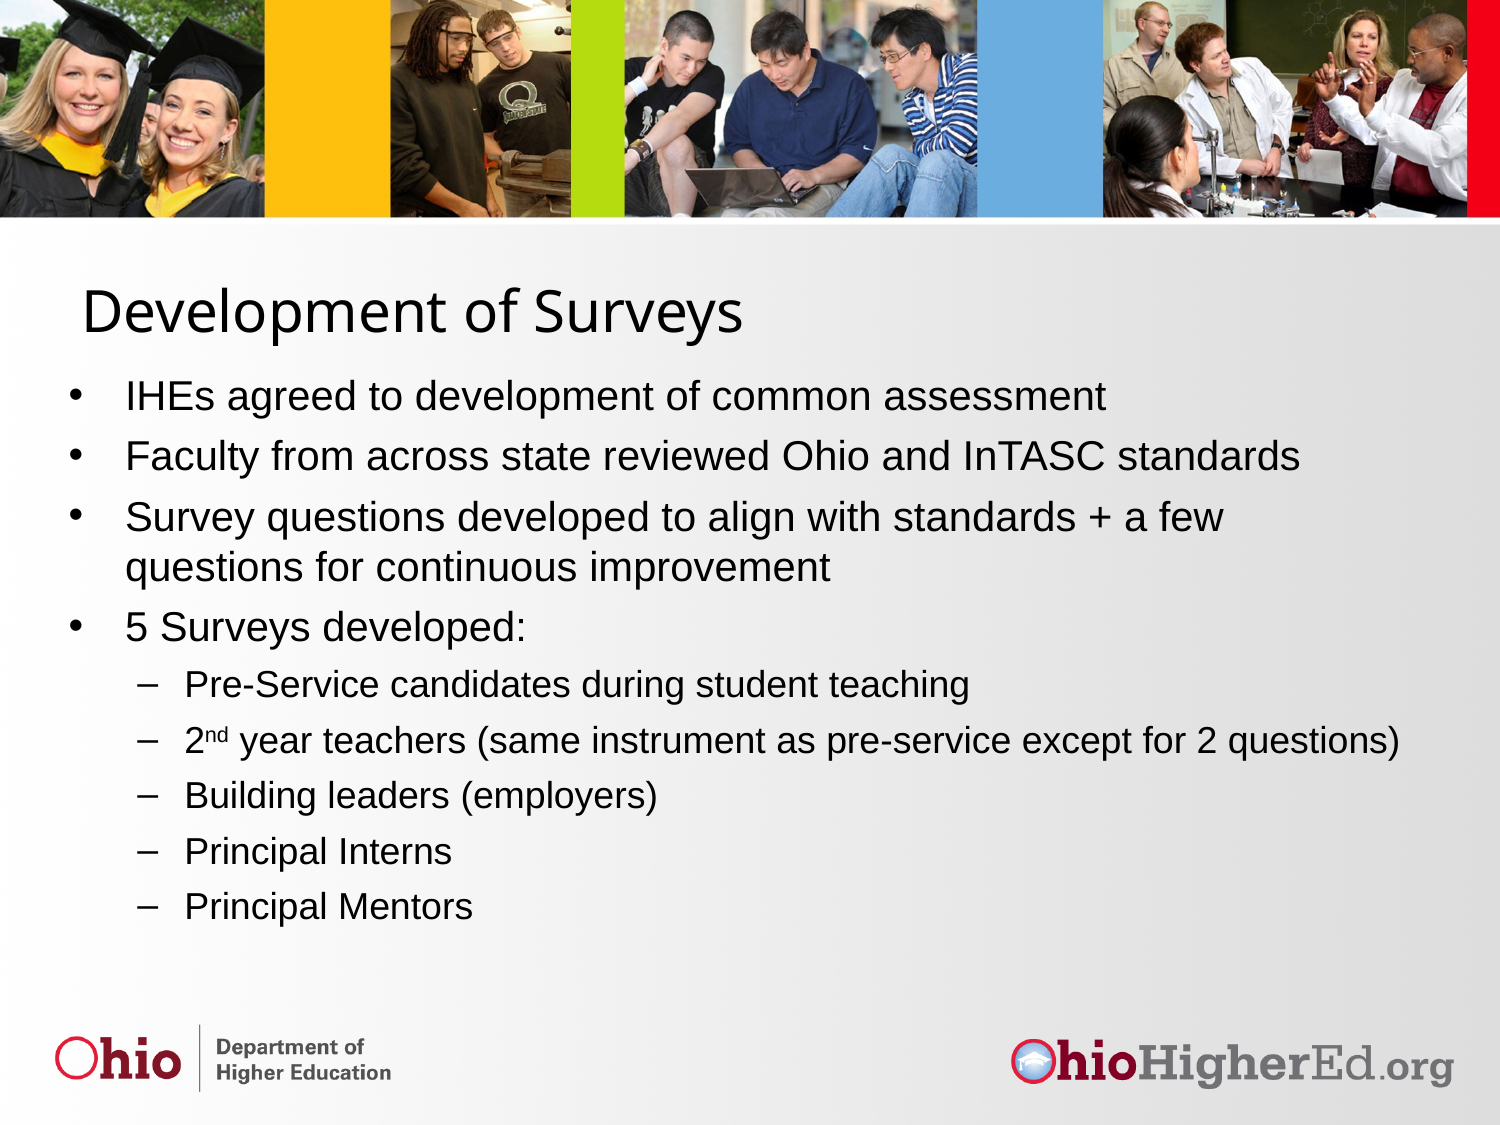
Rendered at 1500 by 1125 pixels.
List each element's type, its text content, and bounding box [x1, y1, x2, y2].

picture [0, 0, 1500, 1125]
list IHEs agreed to development of common assessment Faculty from across state reviewed Ohio and InTASC standards Survey questions developed to align with standards + a few questions for continuous improvement 5 Surveys developed: Pre-Service candidates during student teaching 2nd year teachers (same instrument as pre-service except for 2 questions) Building leaders (employers) Principal Interns Principal Mentors [62, 362, 1413, 988]
title Development of Surveys [75, 241, 1425, 350]
